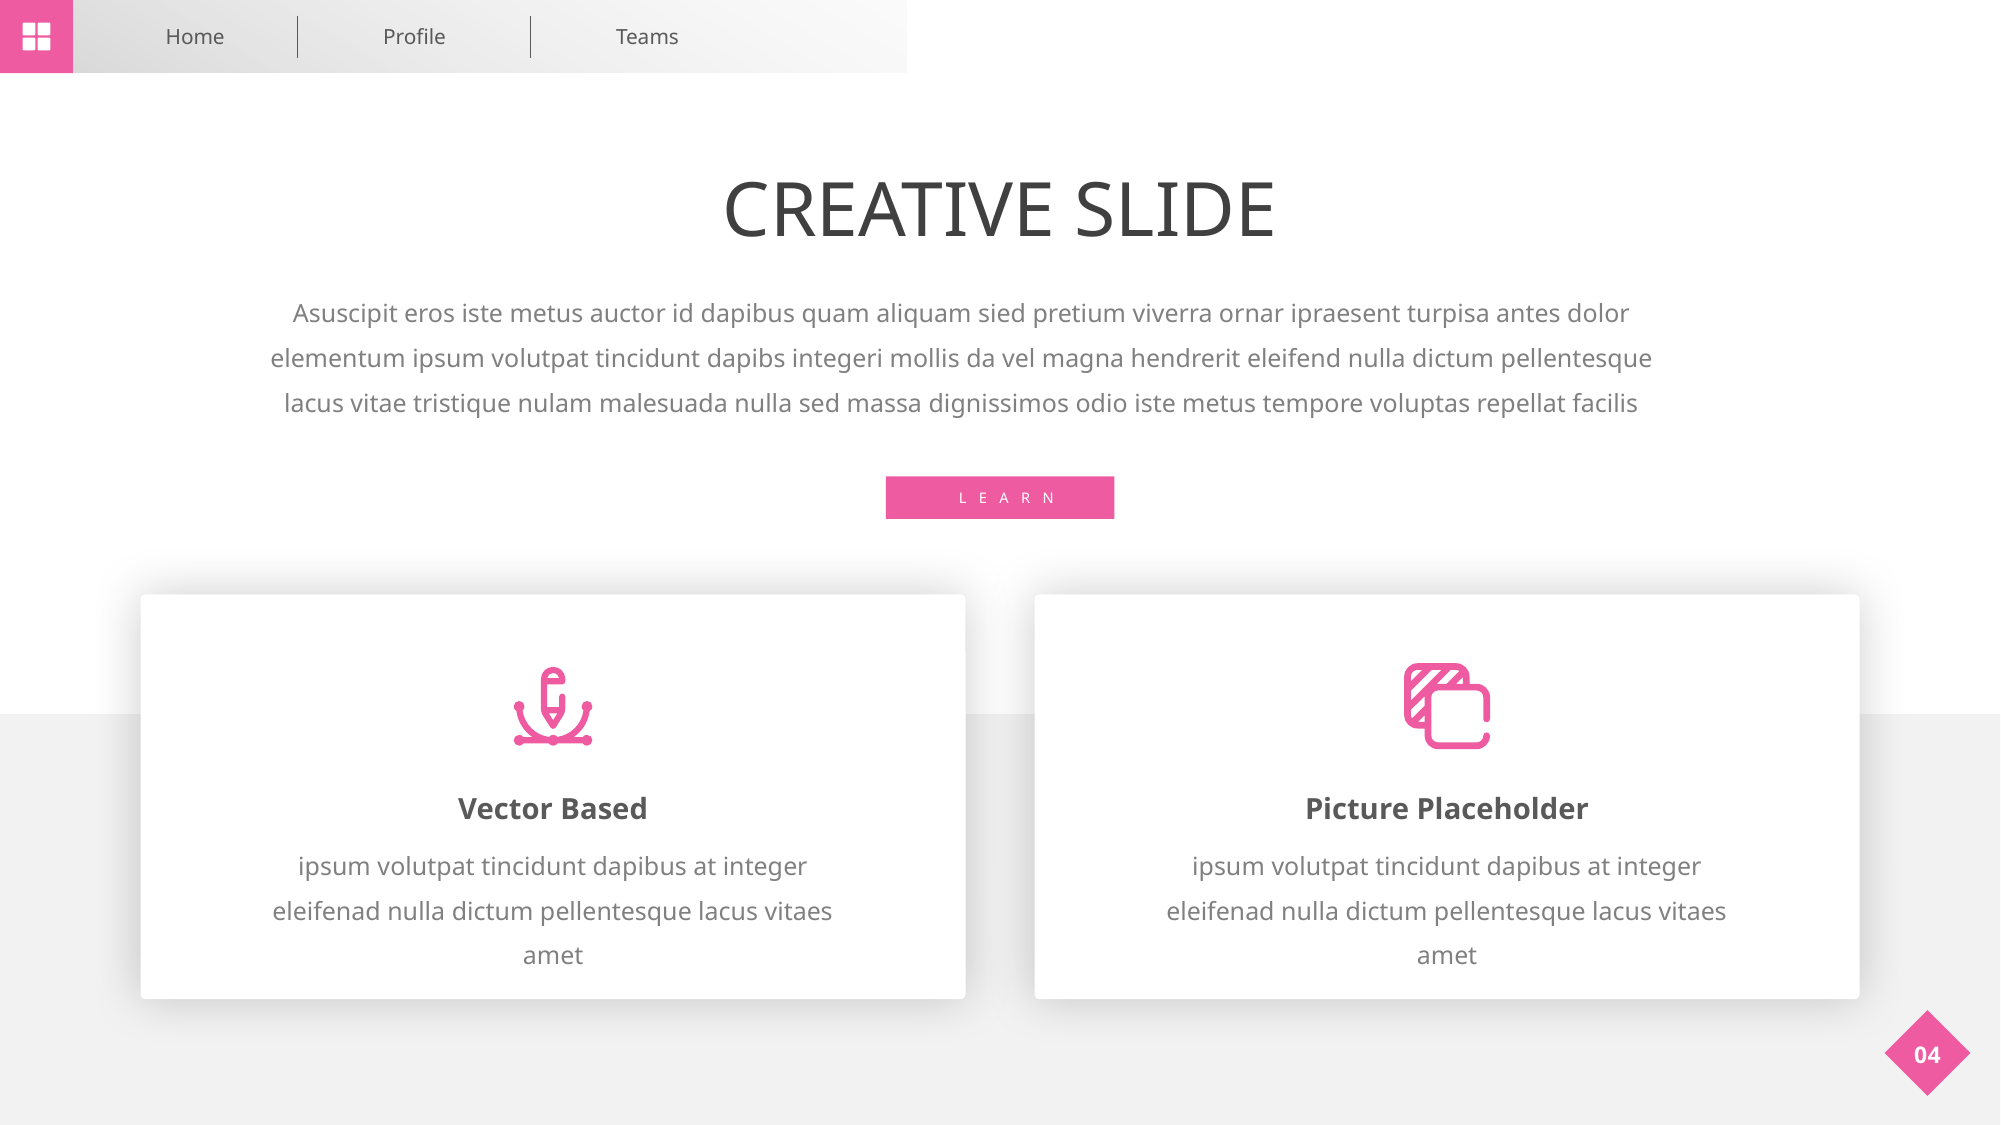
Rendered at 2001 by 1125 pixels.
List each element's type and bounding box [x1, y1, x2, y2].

text_box [0, 713, 2001, 1125]
text_box [0, 0, 1971, 1096]
